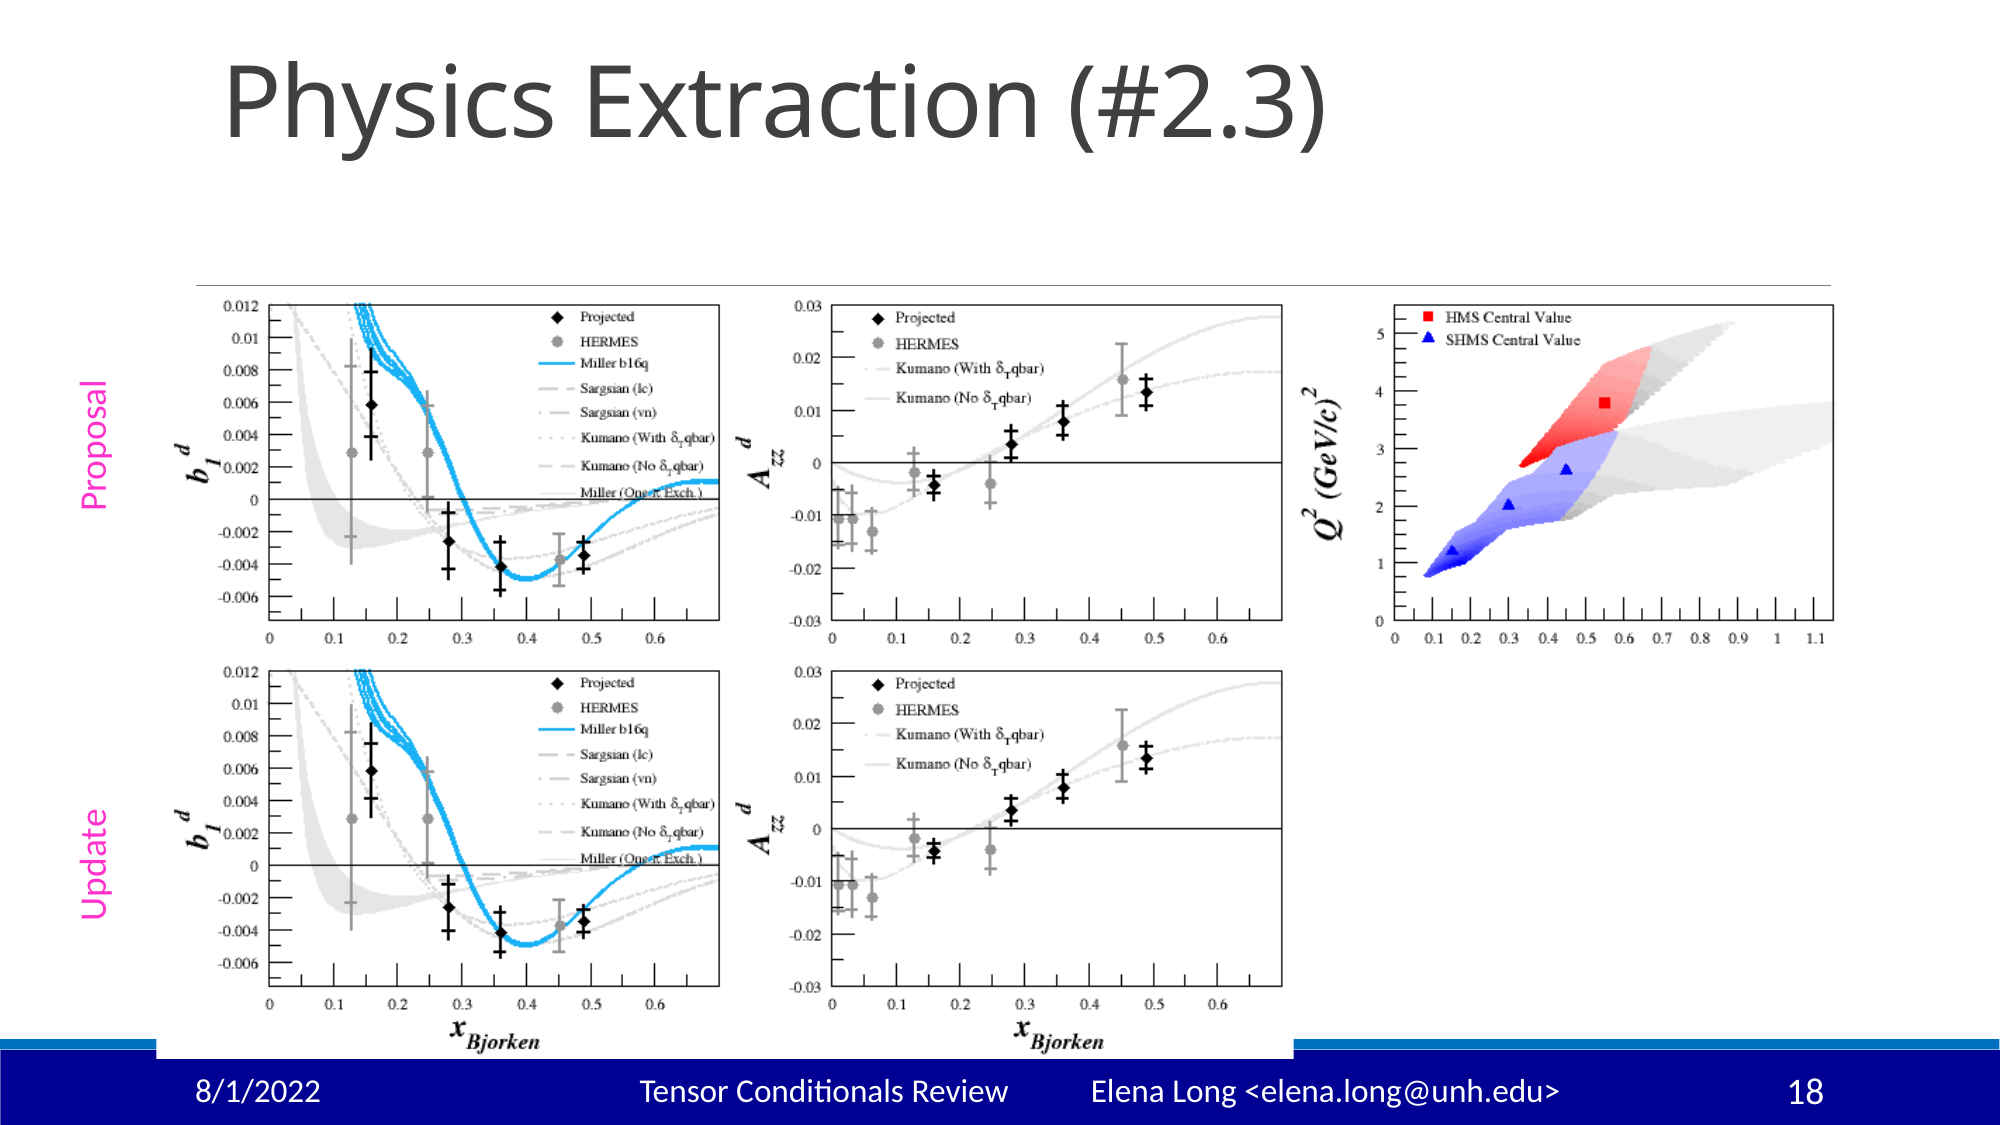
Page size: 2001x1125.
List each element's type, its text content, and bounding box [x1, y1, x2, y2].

picture [155, 292, 1840, 1059]
footer Tensor Conditionals Review Elena Long <elena.long@unh.edu> [604, 1059, 1597, 1120]
slide_number 18 [1624, 1059, 1840, 1120]
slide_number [180, 1066, 586, 1120]
text_box Proposal [60, 364, 121, 527]
text_box Update [60, 794, 121, 936]
